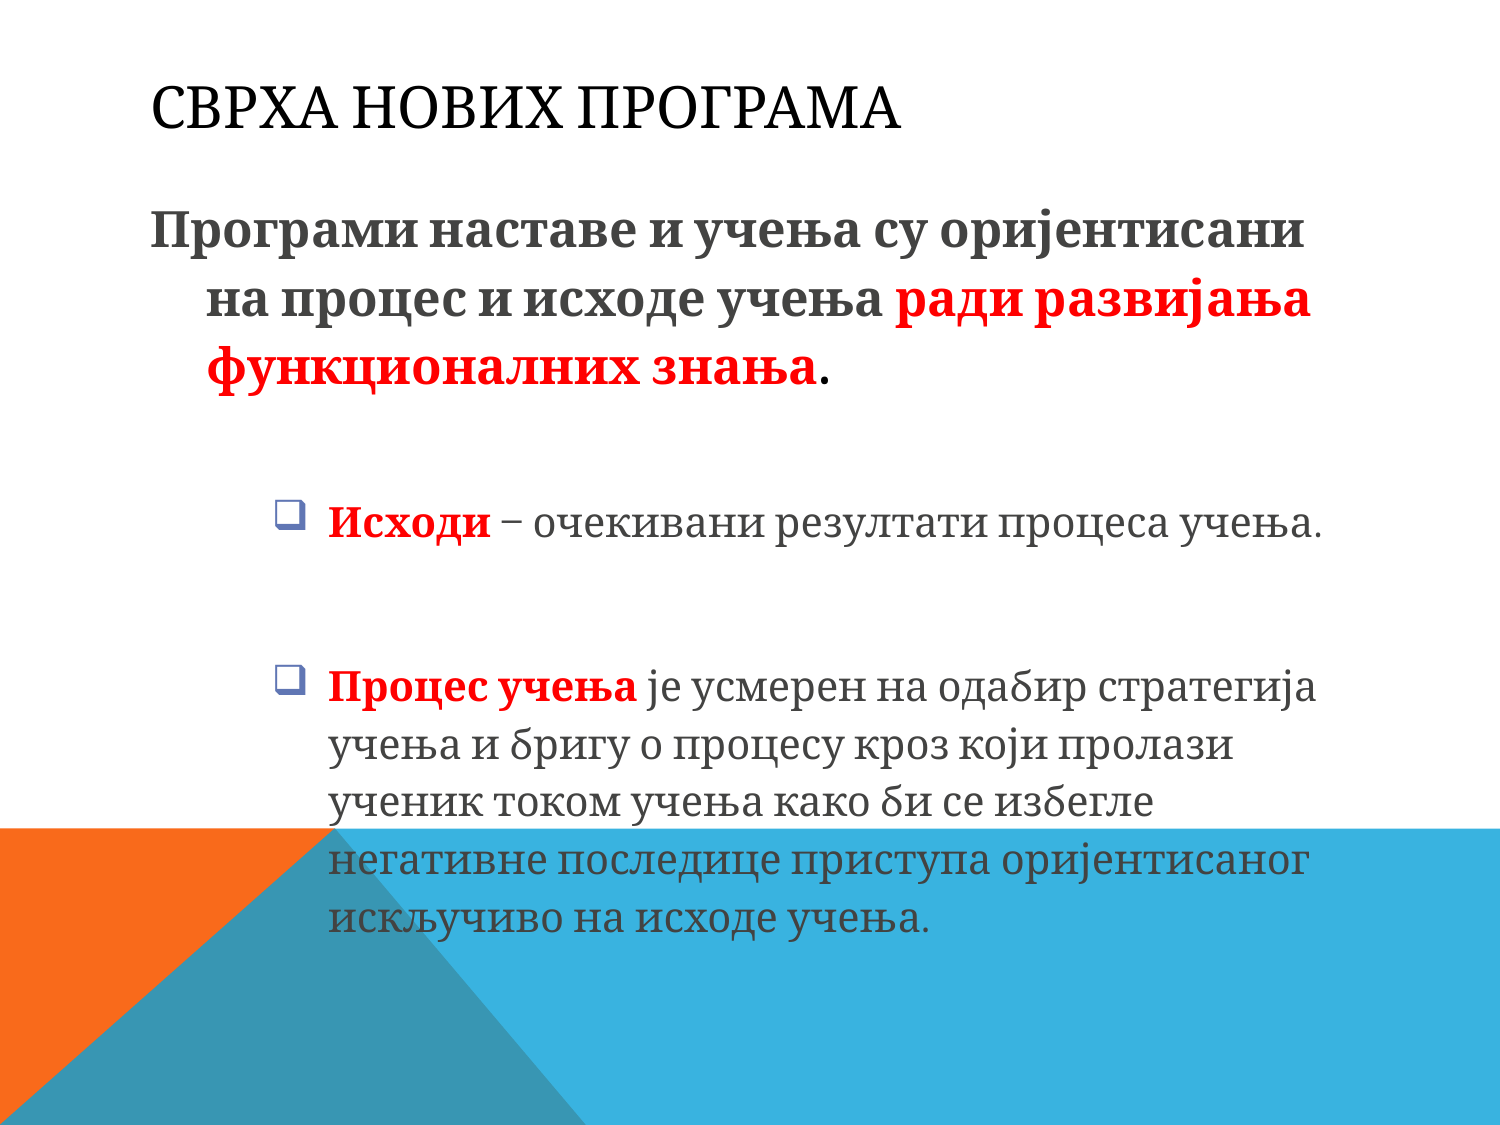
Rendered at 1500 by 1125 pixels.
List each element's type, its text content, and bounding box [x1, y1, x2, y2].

title Сврха нових програма [135, 60, 1369, 150]
list Програми наставе и учења су оријентисани на процес и исходе учења ради развијања функционалних знања. Исходи ‒ очекивани резултати процеса учења. Процес учења је усмерен на одабир стратегија учења и бригу о процесу кроз који пролази ученик током учења како би се избегле негативне последице приступа оријентисаног искључиво на исходе учења. [135, 180, 1369, 976]
